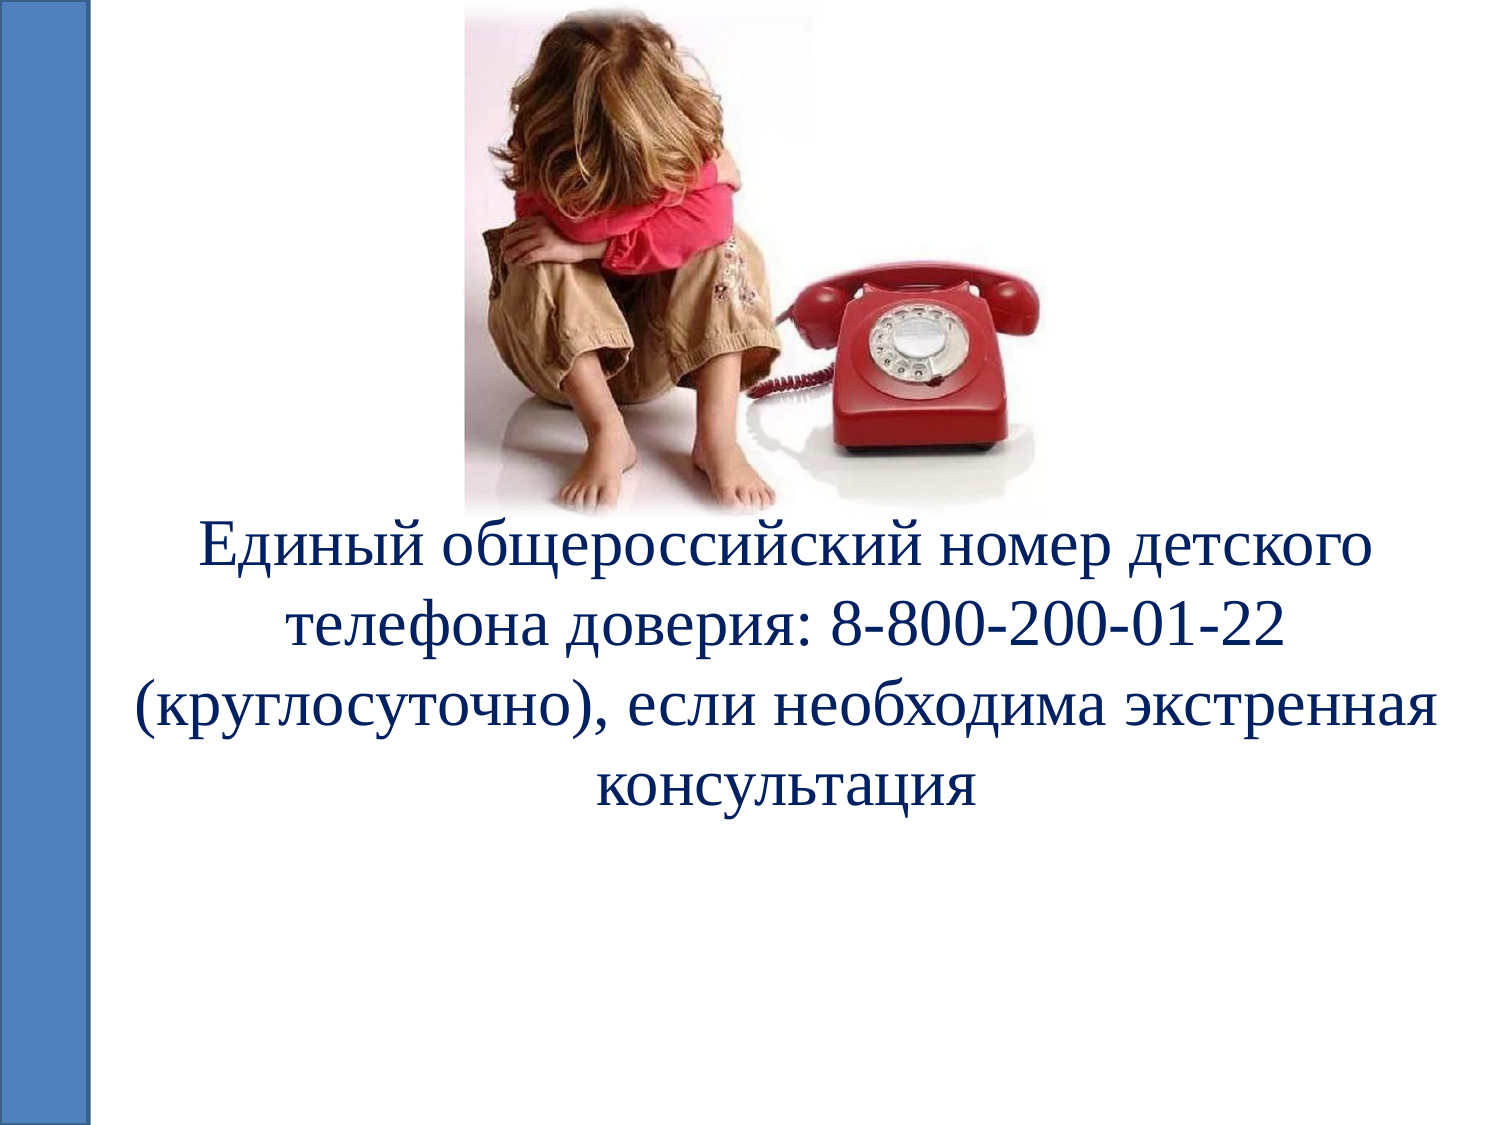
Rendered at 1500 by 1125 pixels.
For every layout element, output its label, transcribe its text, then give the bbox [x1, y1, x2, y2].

list Единый общероссийский номер детского телефона доверия: 8-800-200-01-22 (круглосуточно), если необходима экстренная консультация [112, 491, 1463, 1120]
picture [407, 0, 1104, 523]
